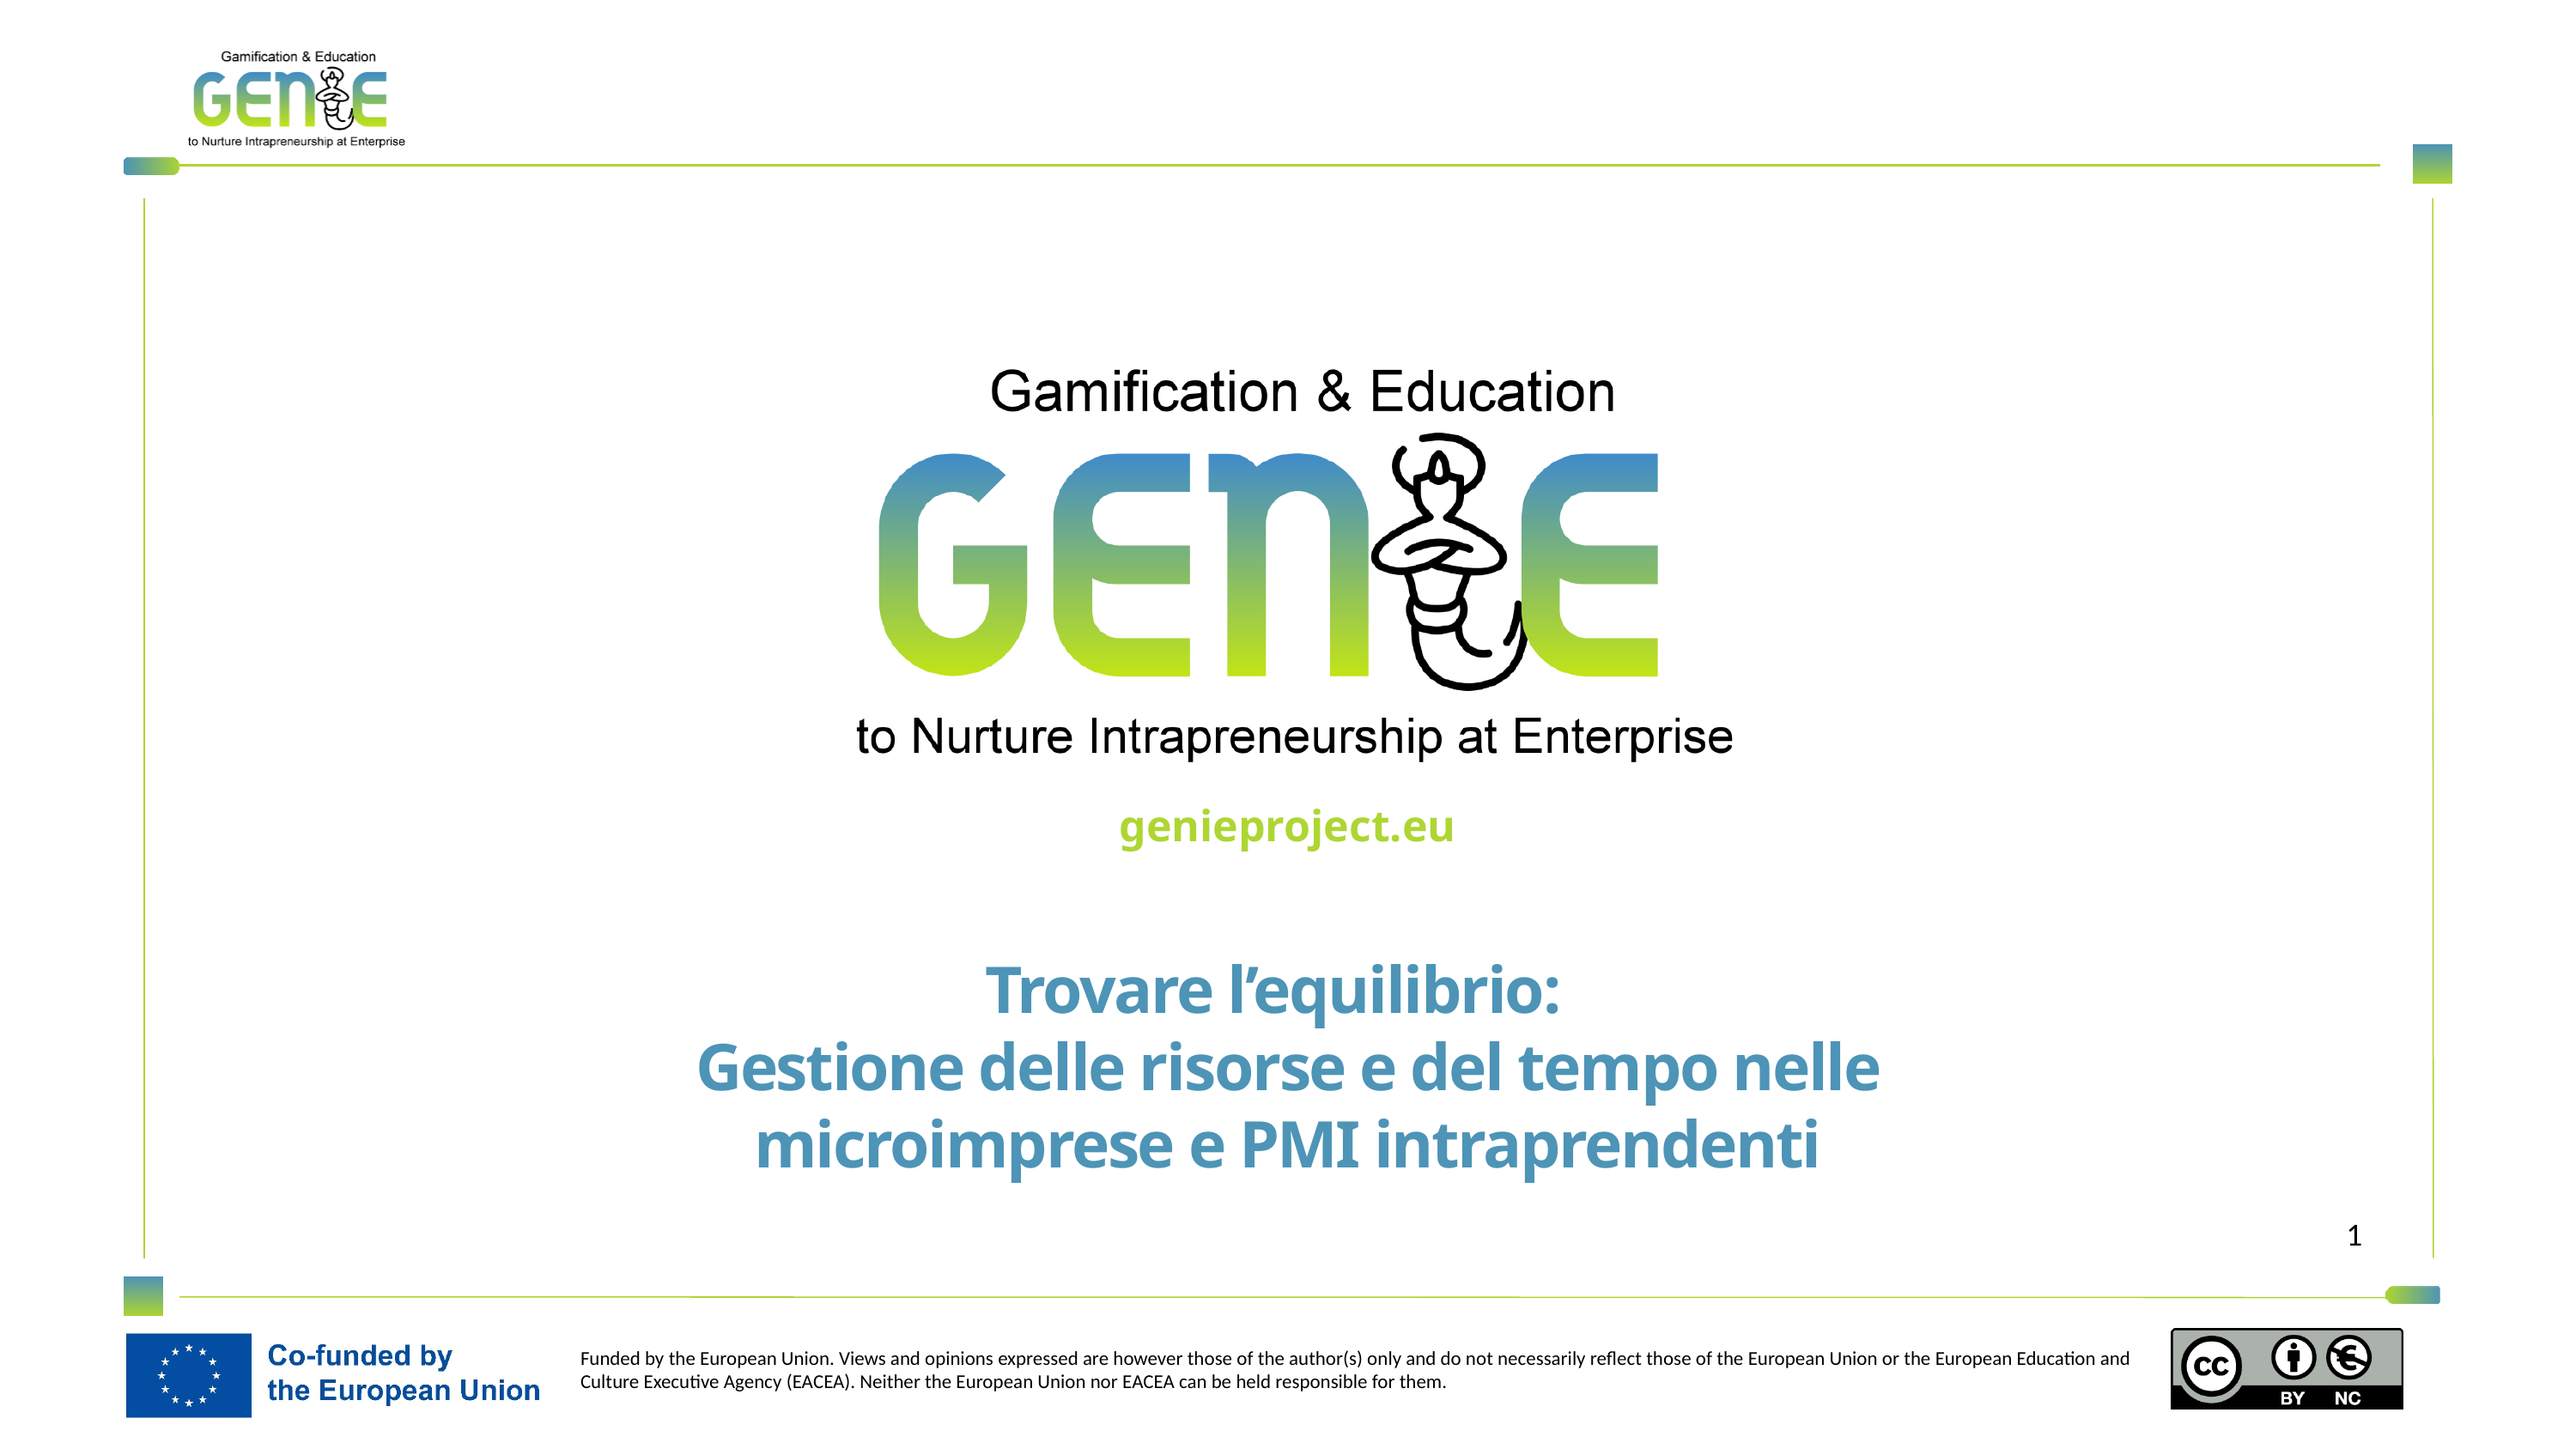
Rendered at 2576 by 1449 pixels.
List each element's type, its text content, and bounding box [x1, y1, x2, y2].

picture [2413, 144, 2452, 184]
picture [2171, 1328, 2403, 1410]
picture [111, 1328, 562, 1423]
picture [830, 346, 1746, 775]
text_box genieproject.eu [830, 792, 1745, 858]
picture [124, 1276, 163, 1316]
text_box Trovare l’equilibrio: Gestione delle risorse e del tempo nelle microimprese e PMI intraprendenti [481, 943, 2094, 1191]
picture [2385, 1286, 2440, 1304]
picture [124, 157, 179, 175]
picture [182, 45, 408, 151]
